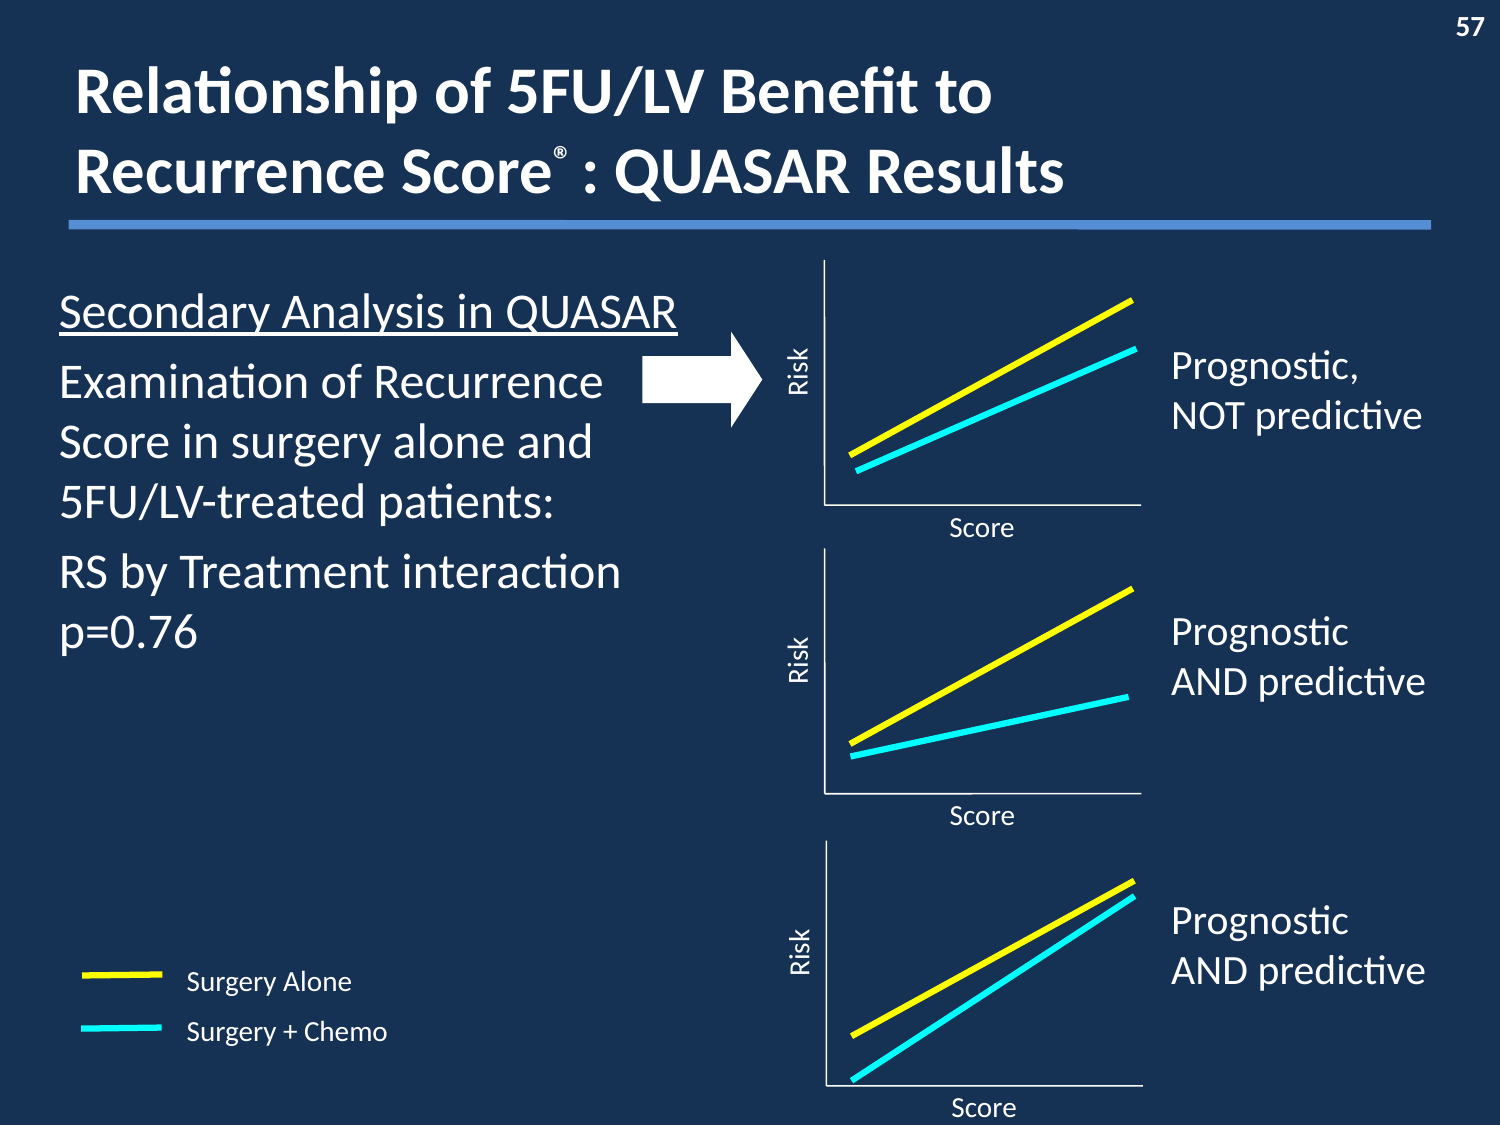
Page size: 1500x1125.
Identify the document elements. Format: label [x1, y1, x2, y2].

text_box [771, 333, 821, 411]
text_box [171, 955, 404, 1055]
text_box [771, 259, 1464, 1125]
text_box [1156, 330, 1464, 446]
title [60, 44, 1190, 210]
text_box [43, 271, 762, 667]
